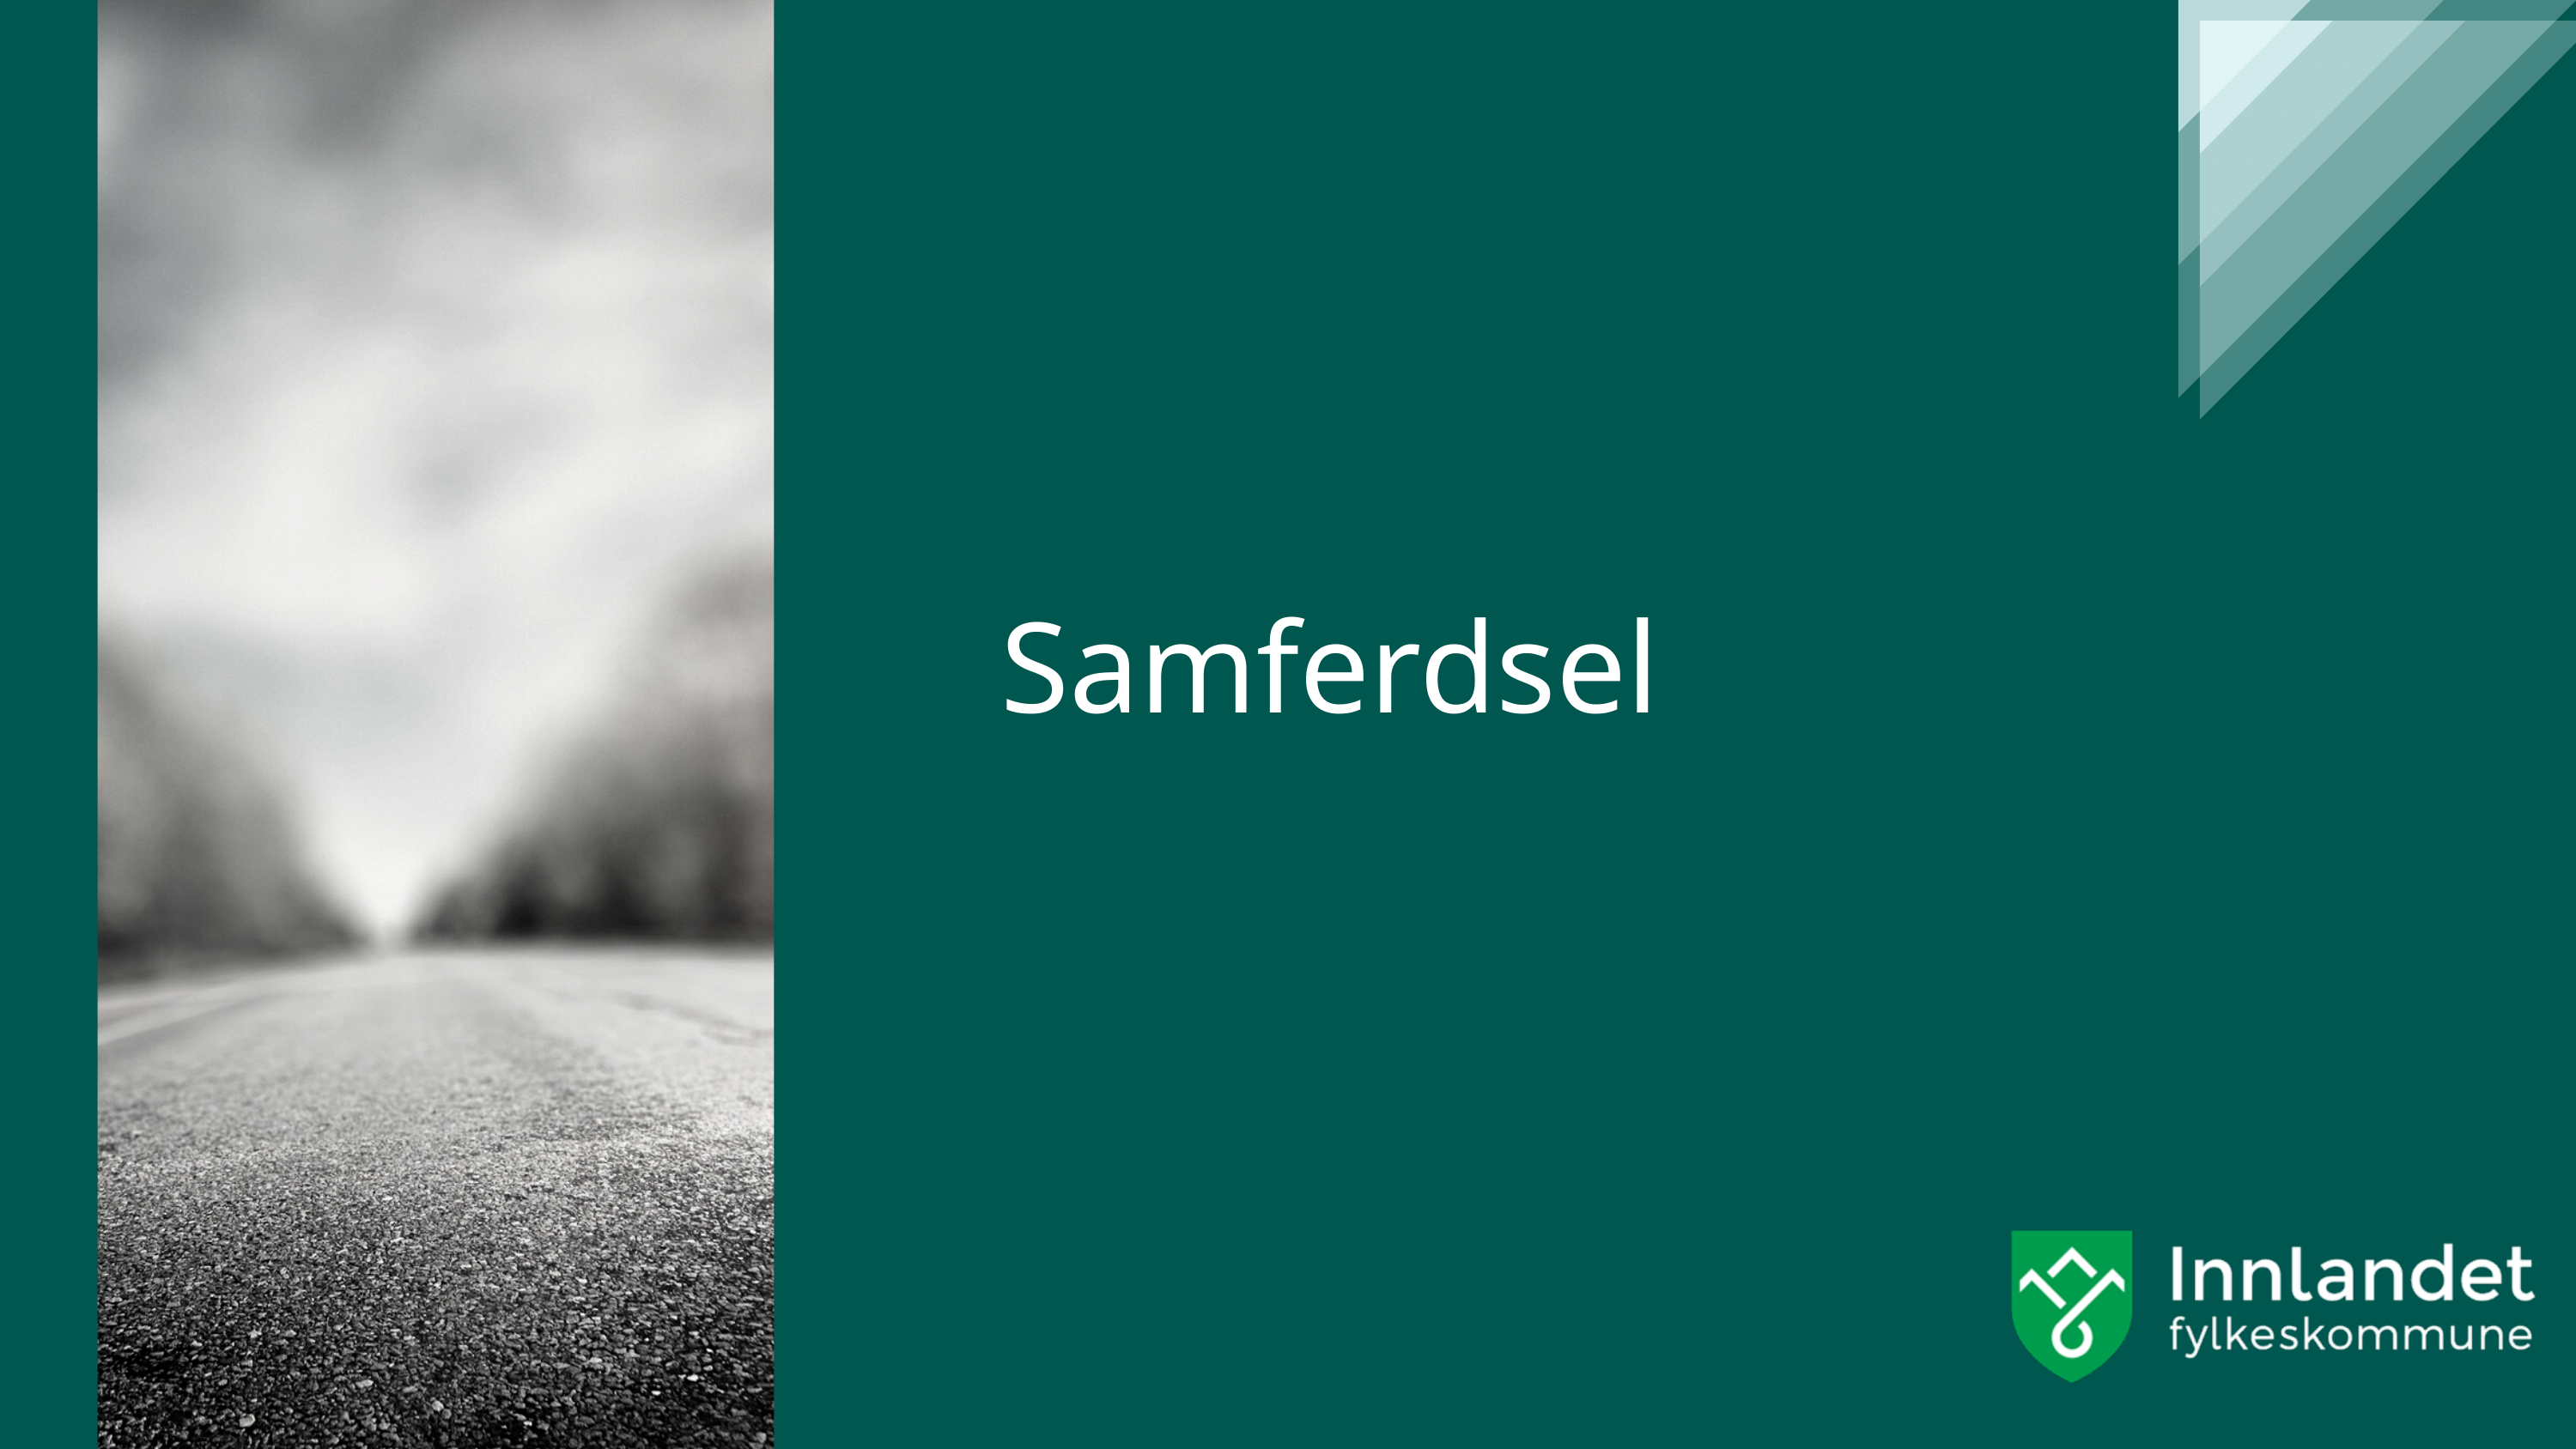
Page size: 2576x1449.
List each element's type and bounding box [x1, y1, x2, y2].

text_box [2199, 21, 2576, 420]
text_box [1000, 588, 2276, 860]
text_box [2178, 0, 2576, 398]
text_box [1976, 1181, 2576, 1427]
text_box [97, 0, 775, 1449]
